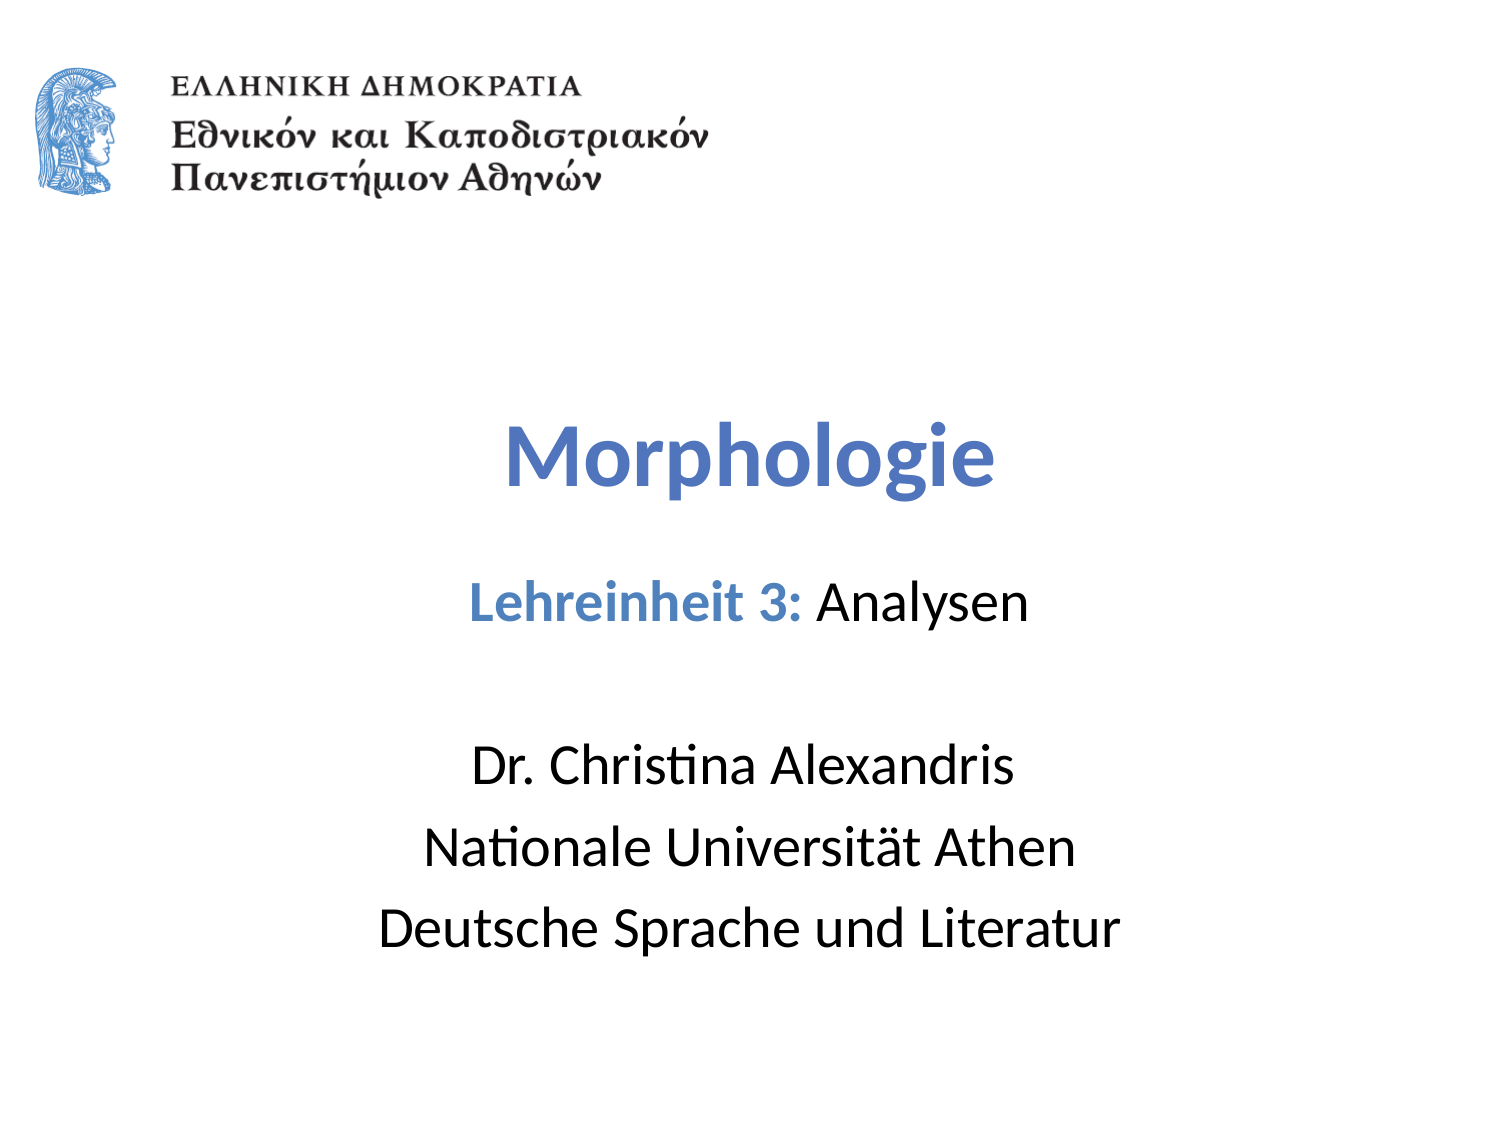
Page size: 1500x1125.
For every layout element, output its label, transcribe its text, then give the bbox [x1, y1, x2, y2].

subtitle Lehreinheit 3: Analysen Dr. Christina Alexandris Nationale Universität Athen Deutsche Sprache und Literatur [112, 555, 1388, 843]
title Morphologie [112, 329, 1388, 555]
picture [29, 66, 711, 201]
